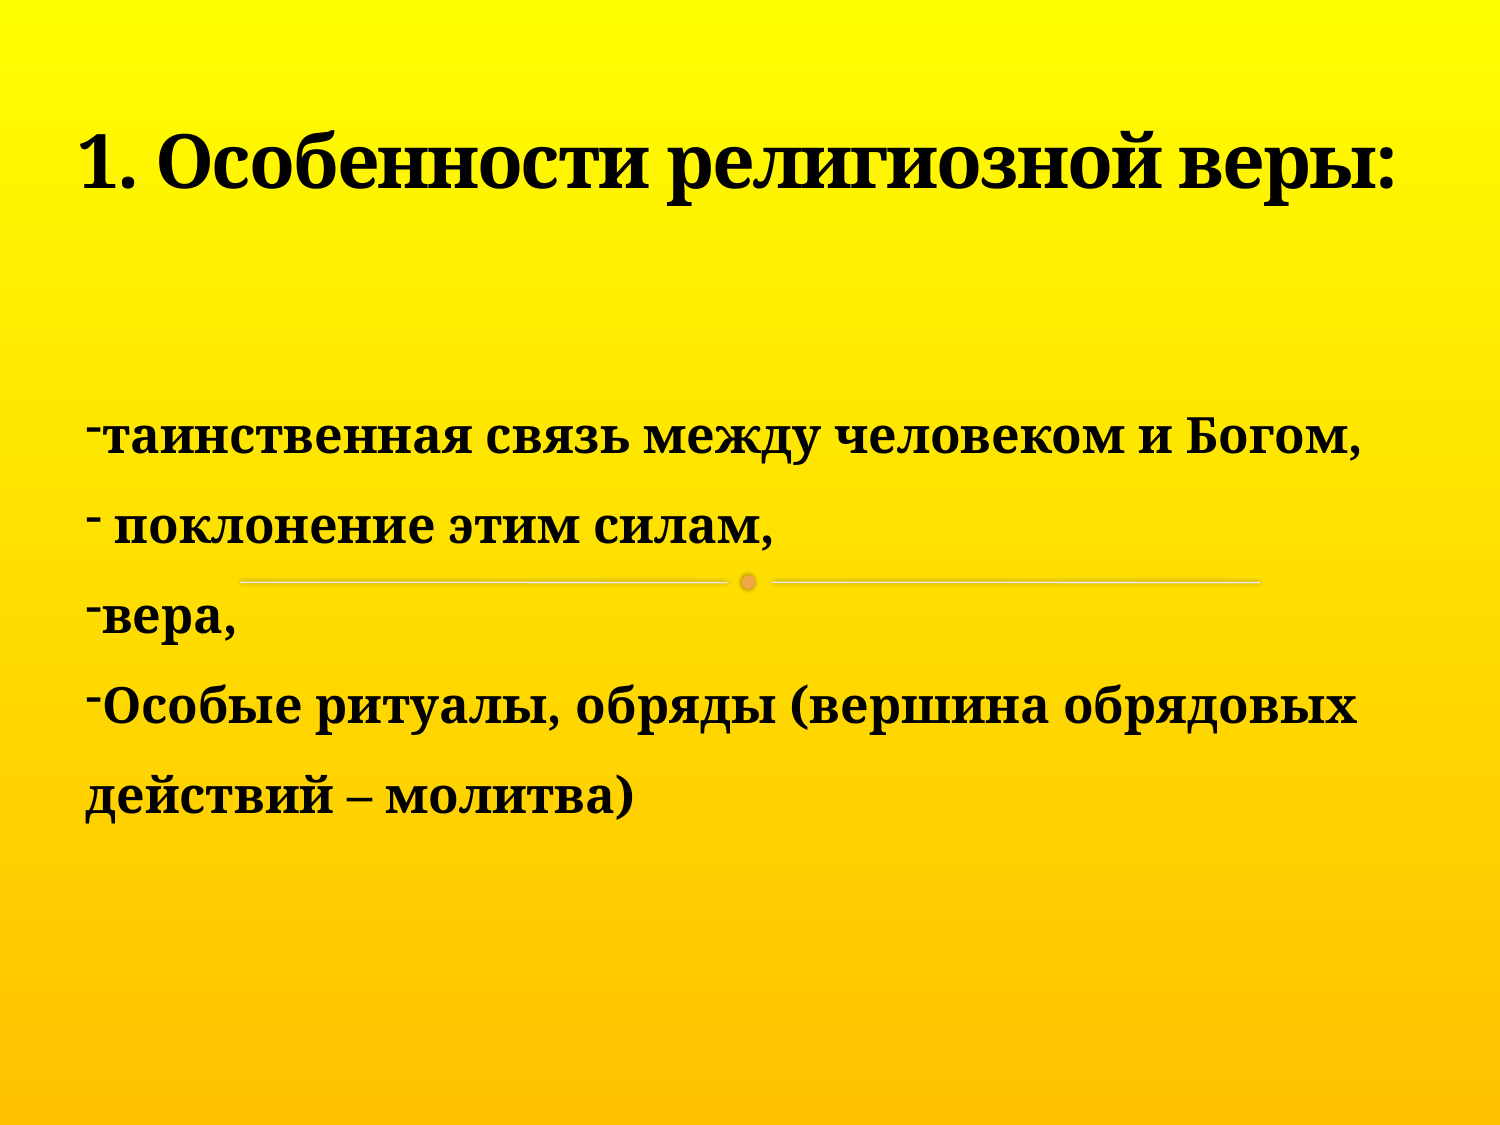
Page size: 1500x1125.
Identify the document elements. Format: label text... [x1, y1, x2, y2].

title 1. Особенности религиозной веры: [0, 93, 1500, 211]
text_box таинственная связь между человеком и Богом, поклонение этим силам, вера, Особые ритуалы, обряды (вершина обрядовых действий – молитва) [70, 365, 1430, 831]
